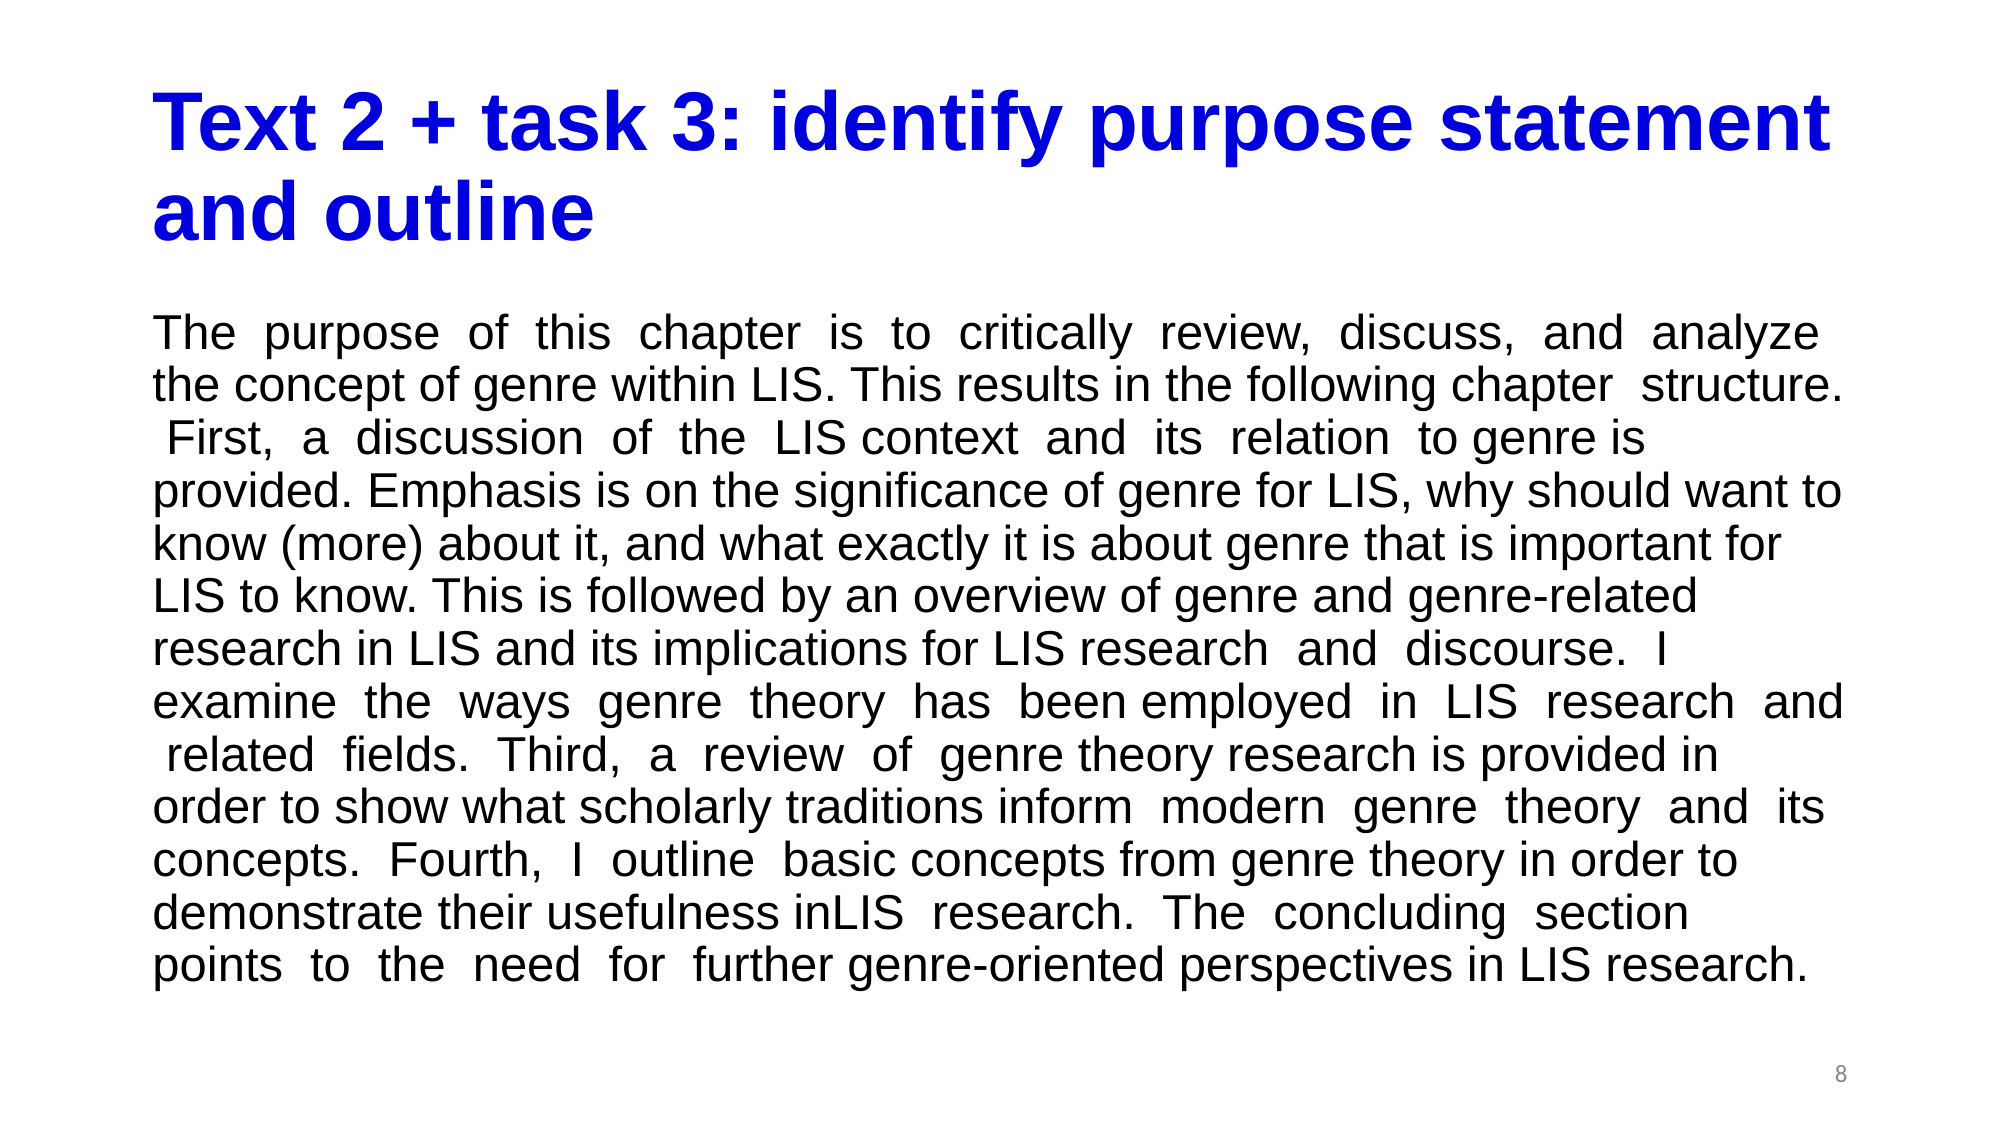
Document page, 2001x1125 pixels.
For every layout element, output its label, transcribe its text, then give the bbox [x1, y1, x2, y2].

list The purpose of this chapter is to critically review, discuss, and analyze the concept of genre within LIS. This results in the following chapter structure. First, a discussion of the LIS context and its relation to genre is provided. Emphasis is on the significance of genre for LIS, why should want to know (more) about it, and what exactly it is about genre that is important for LIS to know. This is followed by an overview of genre and genre-related research in LIS and its implications for LIS research and discourse. I examine the ways genre theory has been employed in LIS research and related fields. Third, a review of genre theory research is provided in order to show what scholarly traditions inform modern genre theory and its concepts. Fourth, I outline basic concepts from genre theory in order to demonstrate their usefulness inLIS research. The concluding section points to the need for further genre-oriented perspectives in LIS research. [137, 299, 1863, 1014]
title Text 2 + task 3: identify purpose statement and outline [137, 59, 1863, 278]
slide_number ‹#› [1412, 1042, 1863, 1103]
